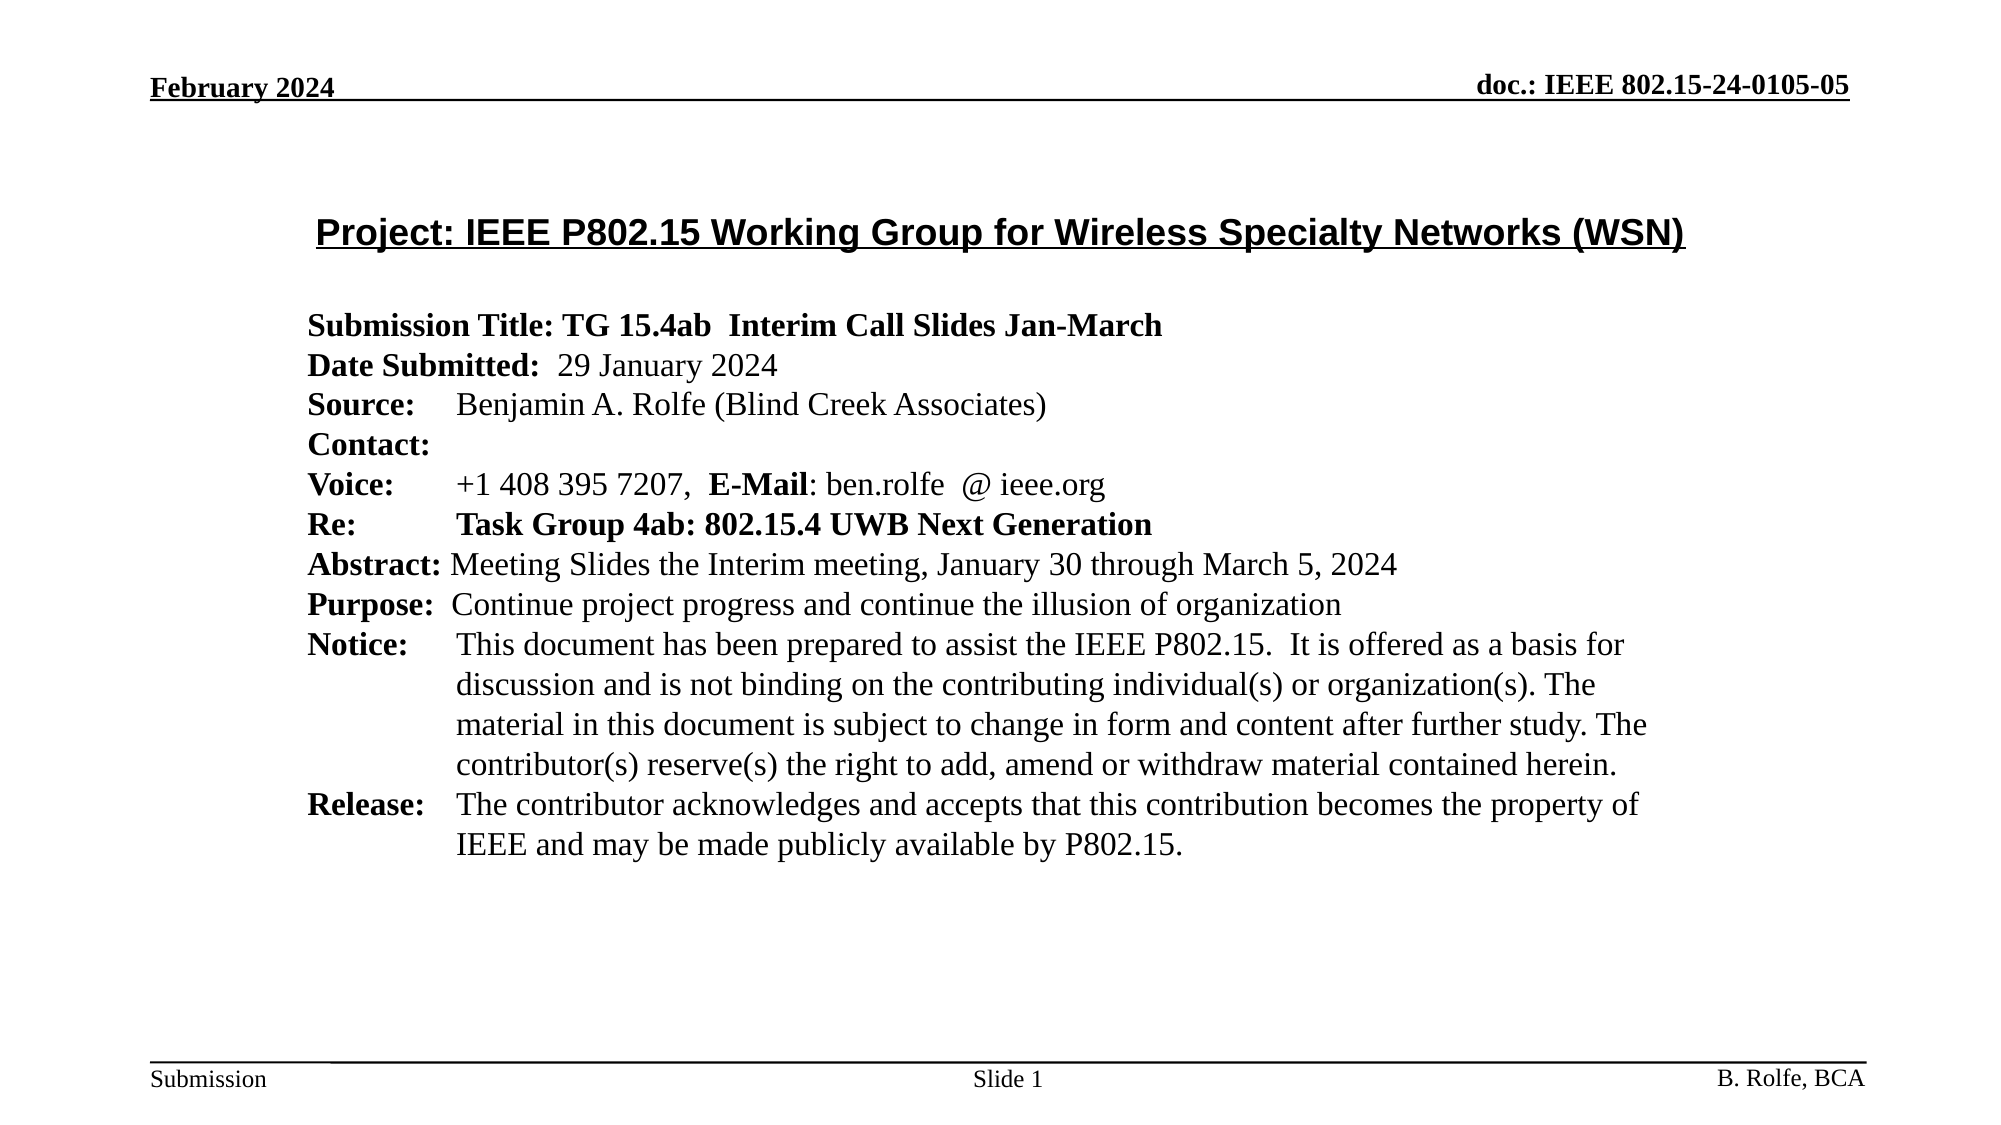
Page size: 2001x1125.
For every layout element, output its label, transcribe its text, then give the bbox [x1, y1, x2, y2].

slide_number Slide 1 [972, 1062, 1044, 1093]
text_box Project: IEEE P802.15 Working Group for Wireless Specialty Networks (WSN) Submission Title: TG 15.4ab Interim Call Slides Jan-March Date Submitted: 29 January 2024 Source: Benjamin A. Rolfe (Blind Creek Associates) Contact: Voice: +1 408 395 7207, E-Mail: ben.rolfe @ ieee.org Re: Task Group 4ab: 802.15.4 UWB Next Generation Abstract: Meeting Slides the Interim meeting, January 30 through March 5, 2024 Purpose: Continue project progress and continue the illusion of organization Notice: This document has been prepared to assist the IEEE P802.15. It is offered as a basis for discussion and is not binding on the contributing individual(s) or organization(s). The material in this document is subject to change in form and content after further study. The contributor(s) reserve(s) the right to add, amend or withdraw material contained herein. Release: The contributor acknowledges and accepts that this contribution becomes the property of IEEE and may be made publicly available by P802.15. [291, 200, 1709, 870]
